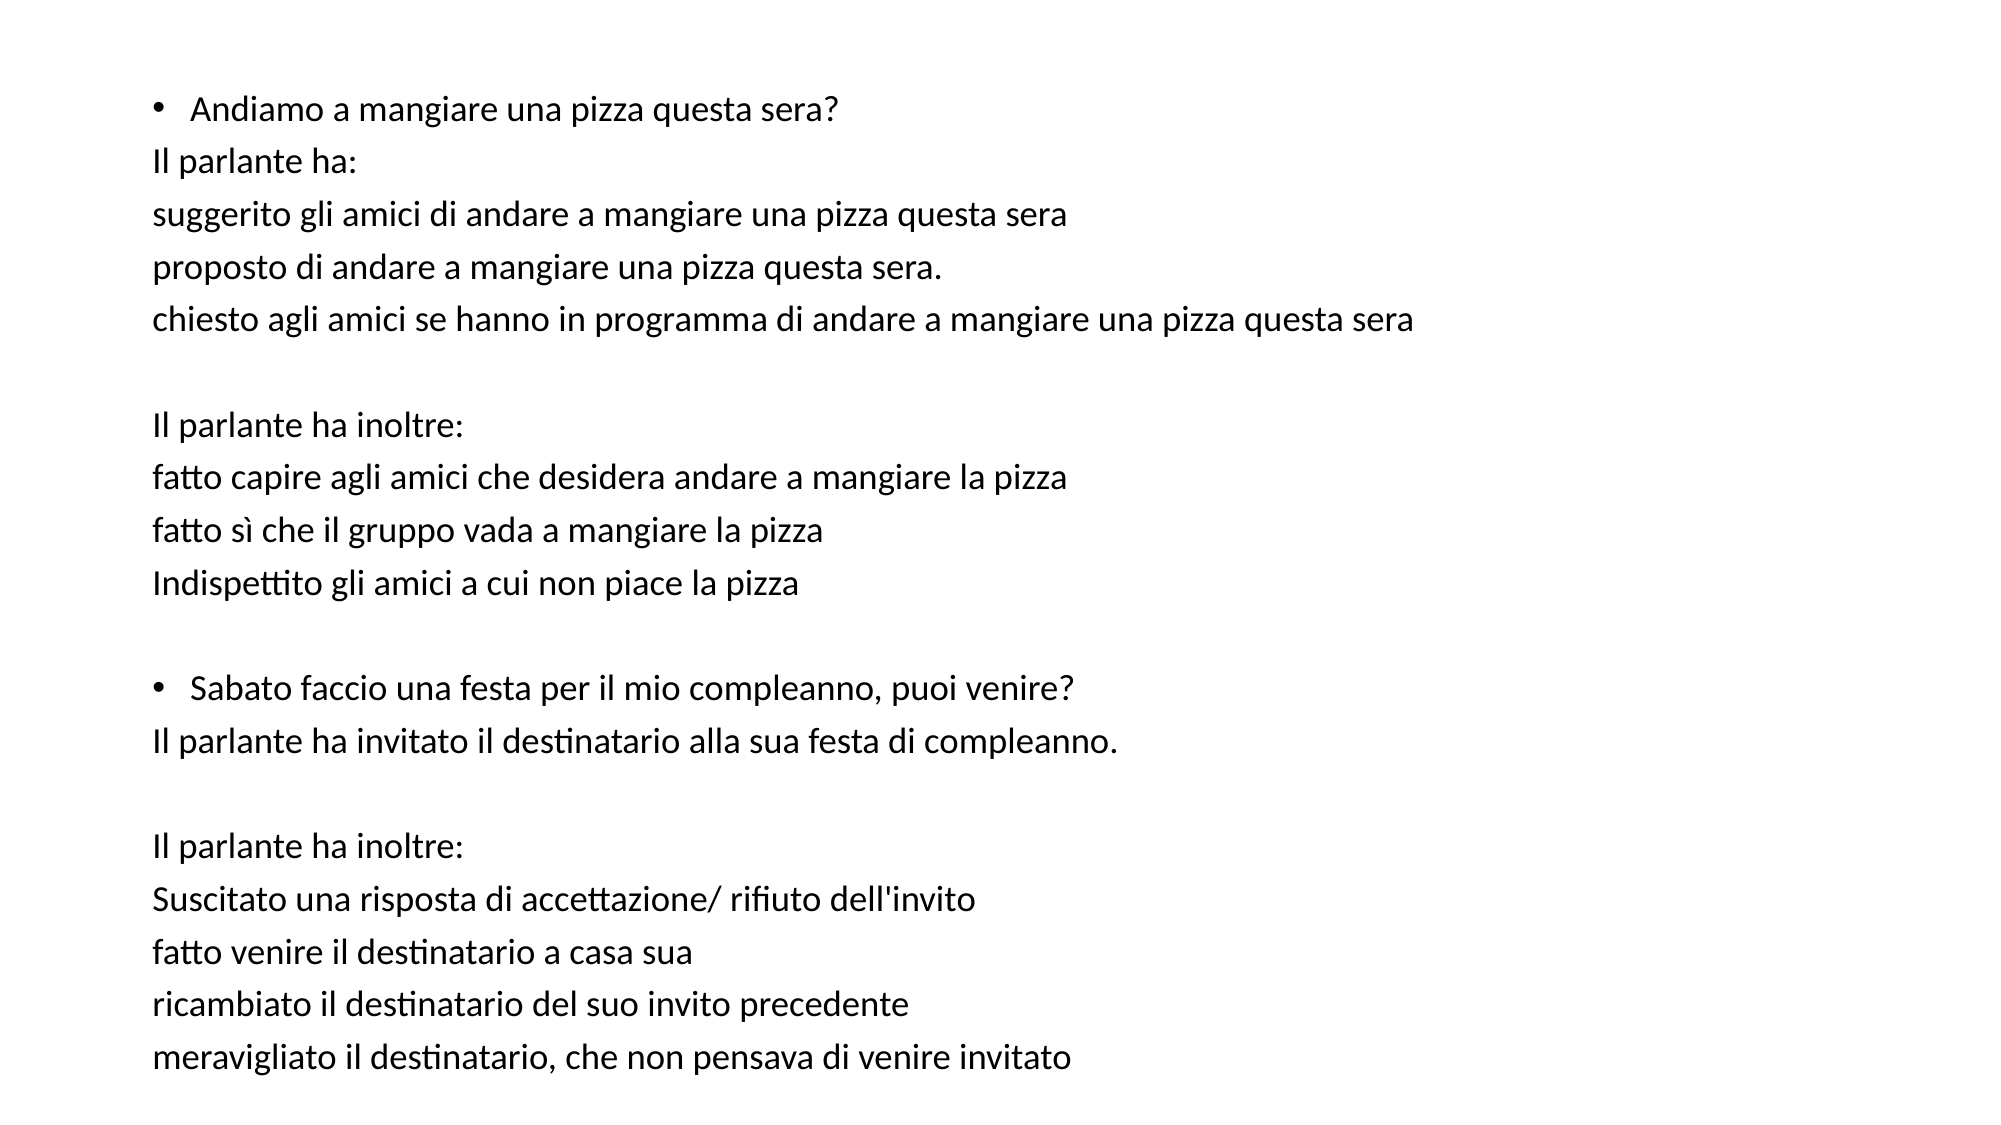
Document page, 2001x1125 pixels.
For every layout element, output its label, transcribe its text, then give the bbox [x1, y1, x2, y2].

list Andiamo a mangiare una pizza questa sera? Il parlante ha: suggerito gli amici di andare a mangiare una pizza questa sera proposto di andare a mangiare una pizza questa sera. chiesto agli amici se hanno in programma di andare a mangiare una pizza questa sera Il parlante ha inoltre: fatto capire agli amici che desidera andare a mangiare la pizza fatto sì che il gruppo vada a mangiare la pizza Indispettito gli amici a cui non piace la pizza Sabato faccio una festa per il mio compleanno, puoi venire? Il parlante ha invitato il destinatario alla sua festa di compleanno. Il parlante ha inoltre: Suscitato una risposta di accettazione/ rifiuto dell'invito fatto venire il destinatario a casa sua ricambiato il destinatario del suo invito precedente meravigliato il destinatario, che non pensava di venire invitato [137, 82, 1863, 1098]
